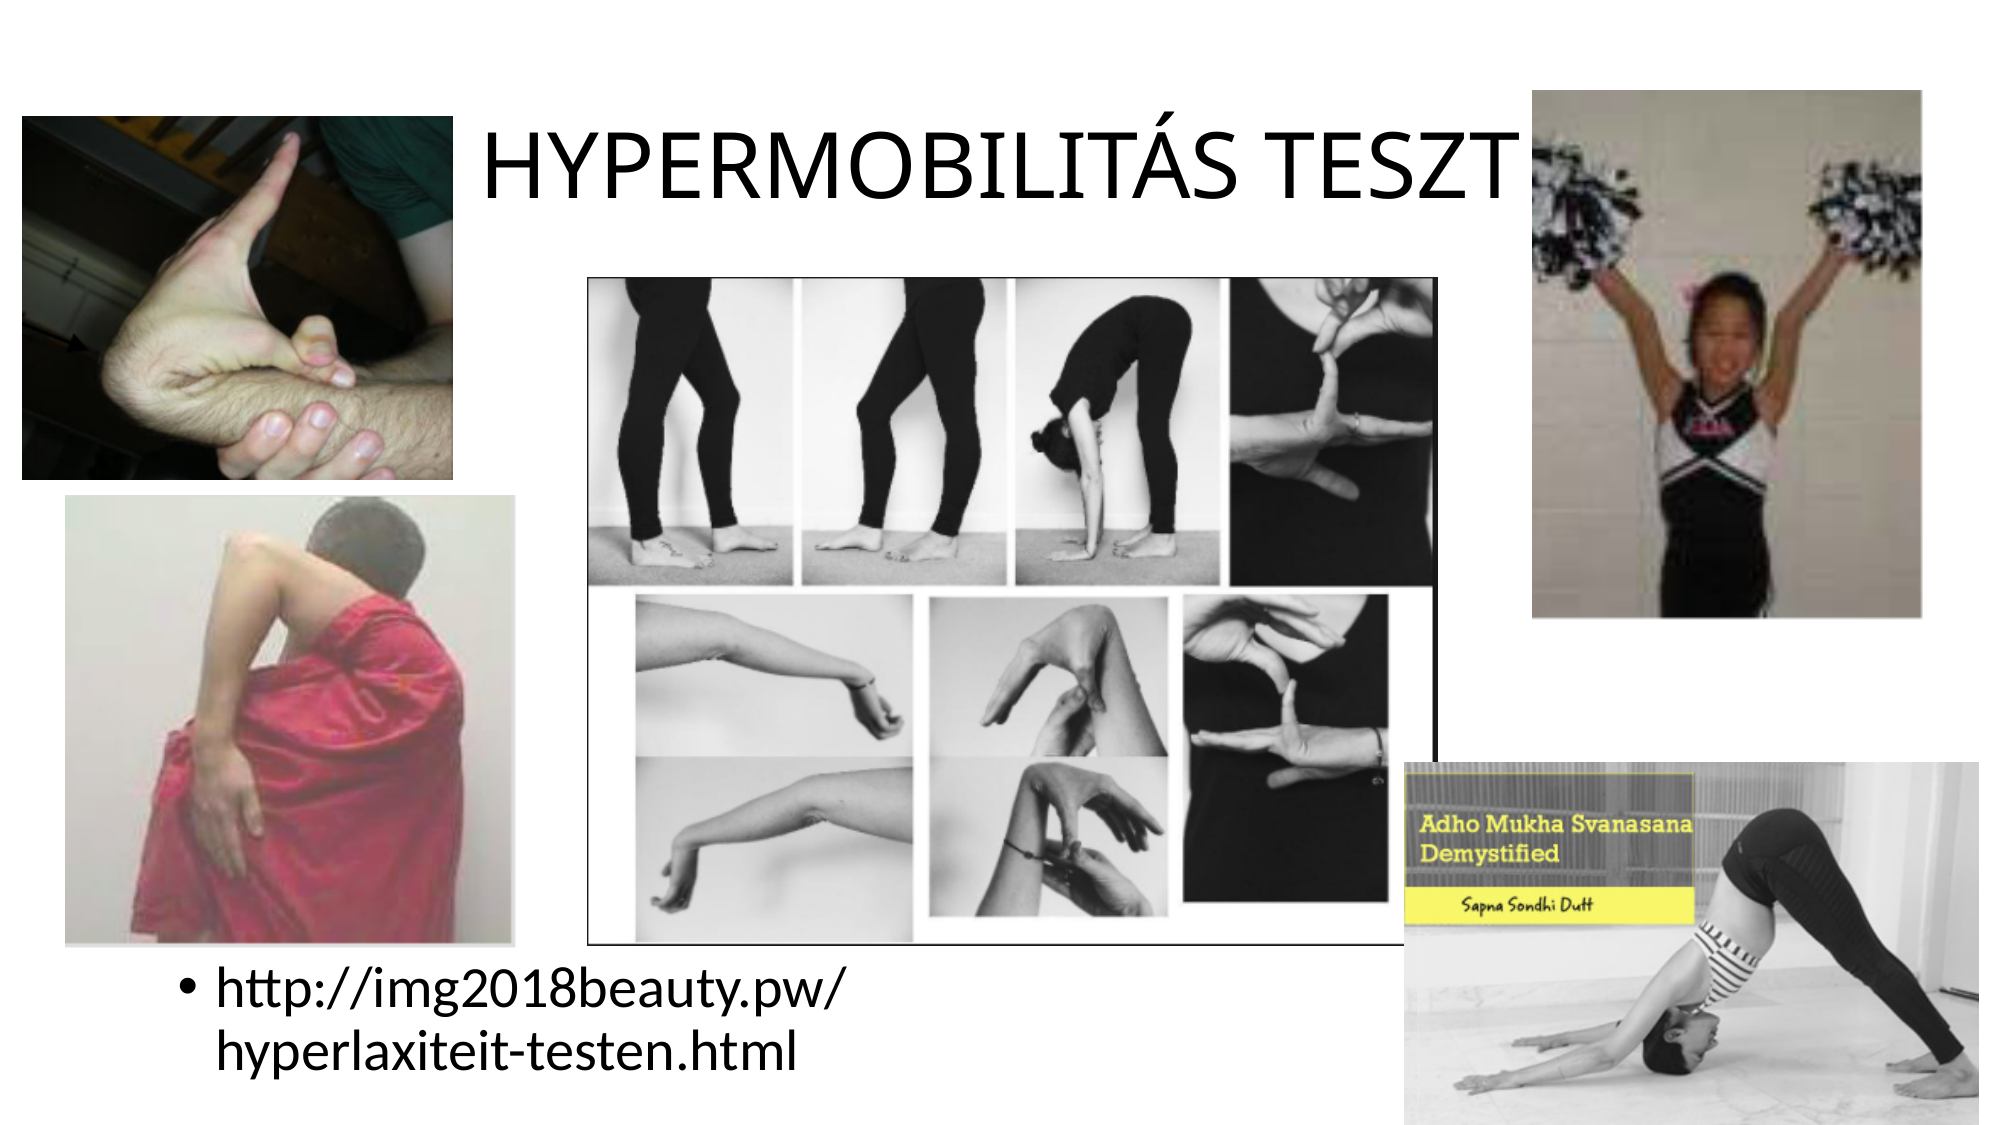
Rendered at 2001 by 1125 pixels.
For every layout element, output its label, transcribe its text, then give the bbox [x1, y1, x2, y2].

picture [22, 116, 453, 480]
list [587, 277, 1438, 946]
list http://img2018beauty.pw/hyperlaxiteit-testen.html [162, 949, 1013, 1125]
picture [1404, 762, 1979, 1125]
title HYPERMOBILITÁS TESZT [137, 59, 1863, 278]
picture [1532, 90, 1930, 623]
picture [65, 495, 520, 950]
